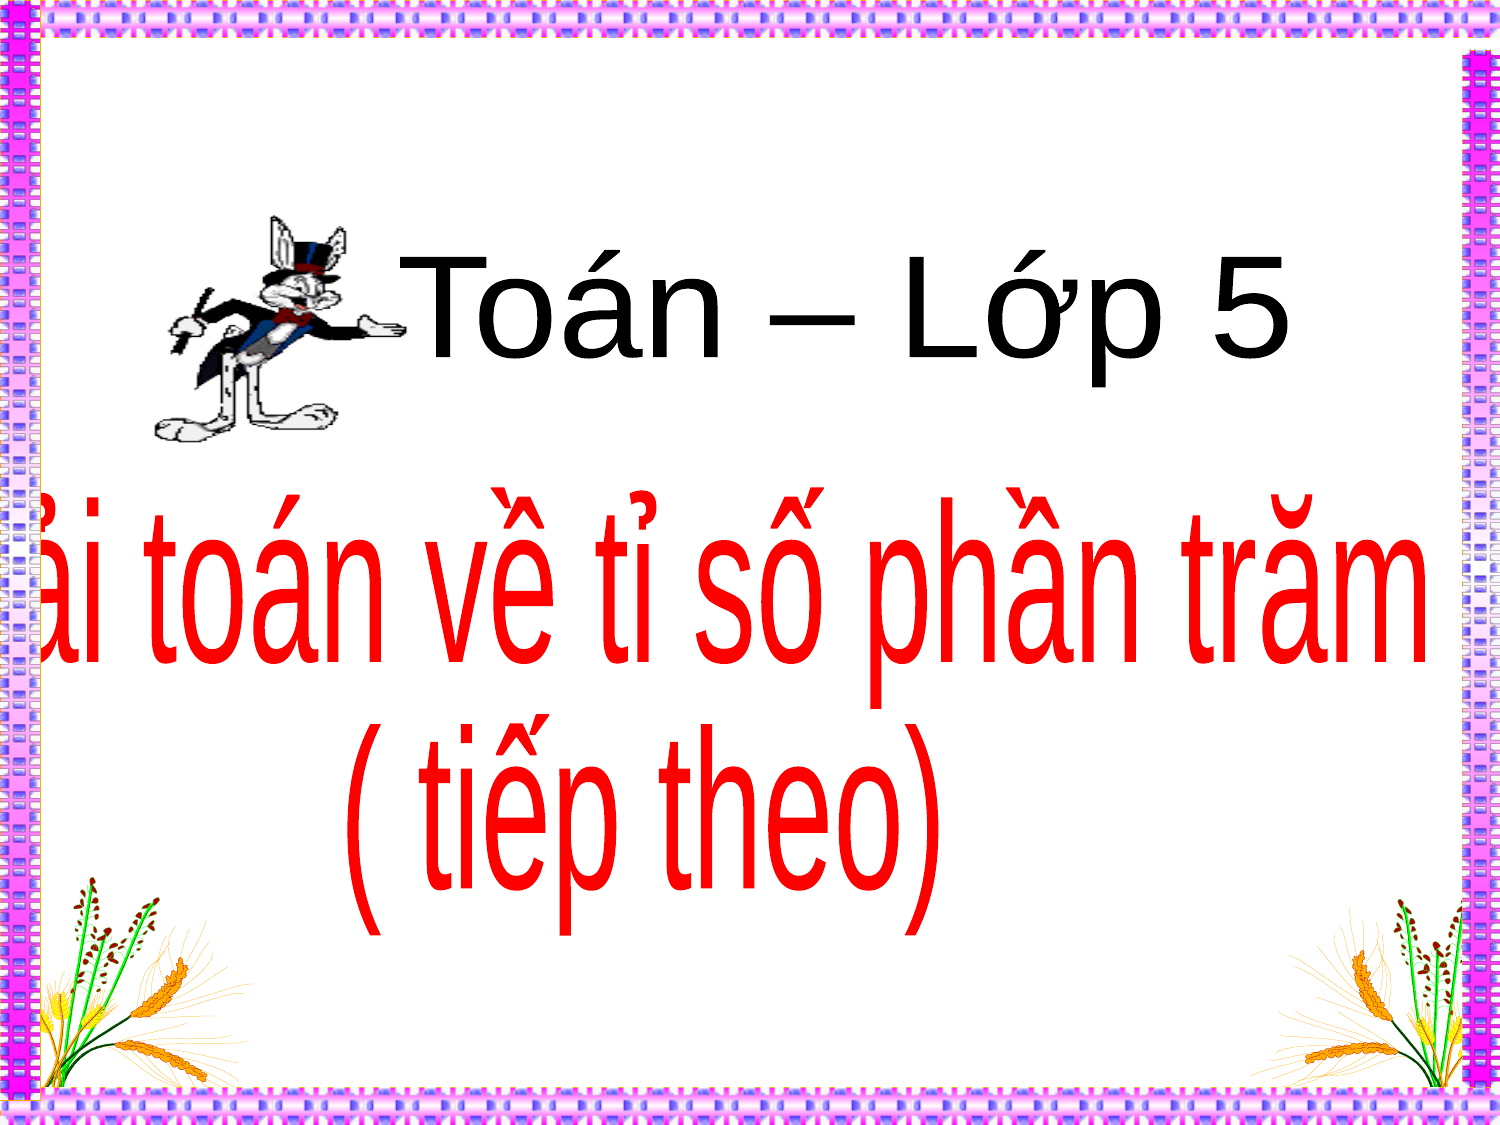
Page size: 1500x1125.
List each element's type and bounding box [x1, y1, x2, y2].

text_box [0, 0, 1500, 1125]
picture [149, 212, 413, 446]
